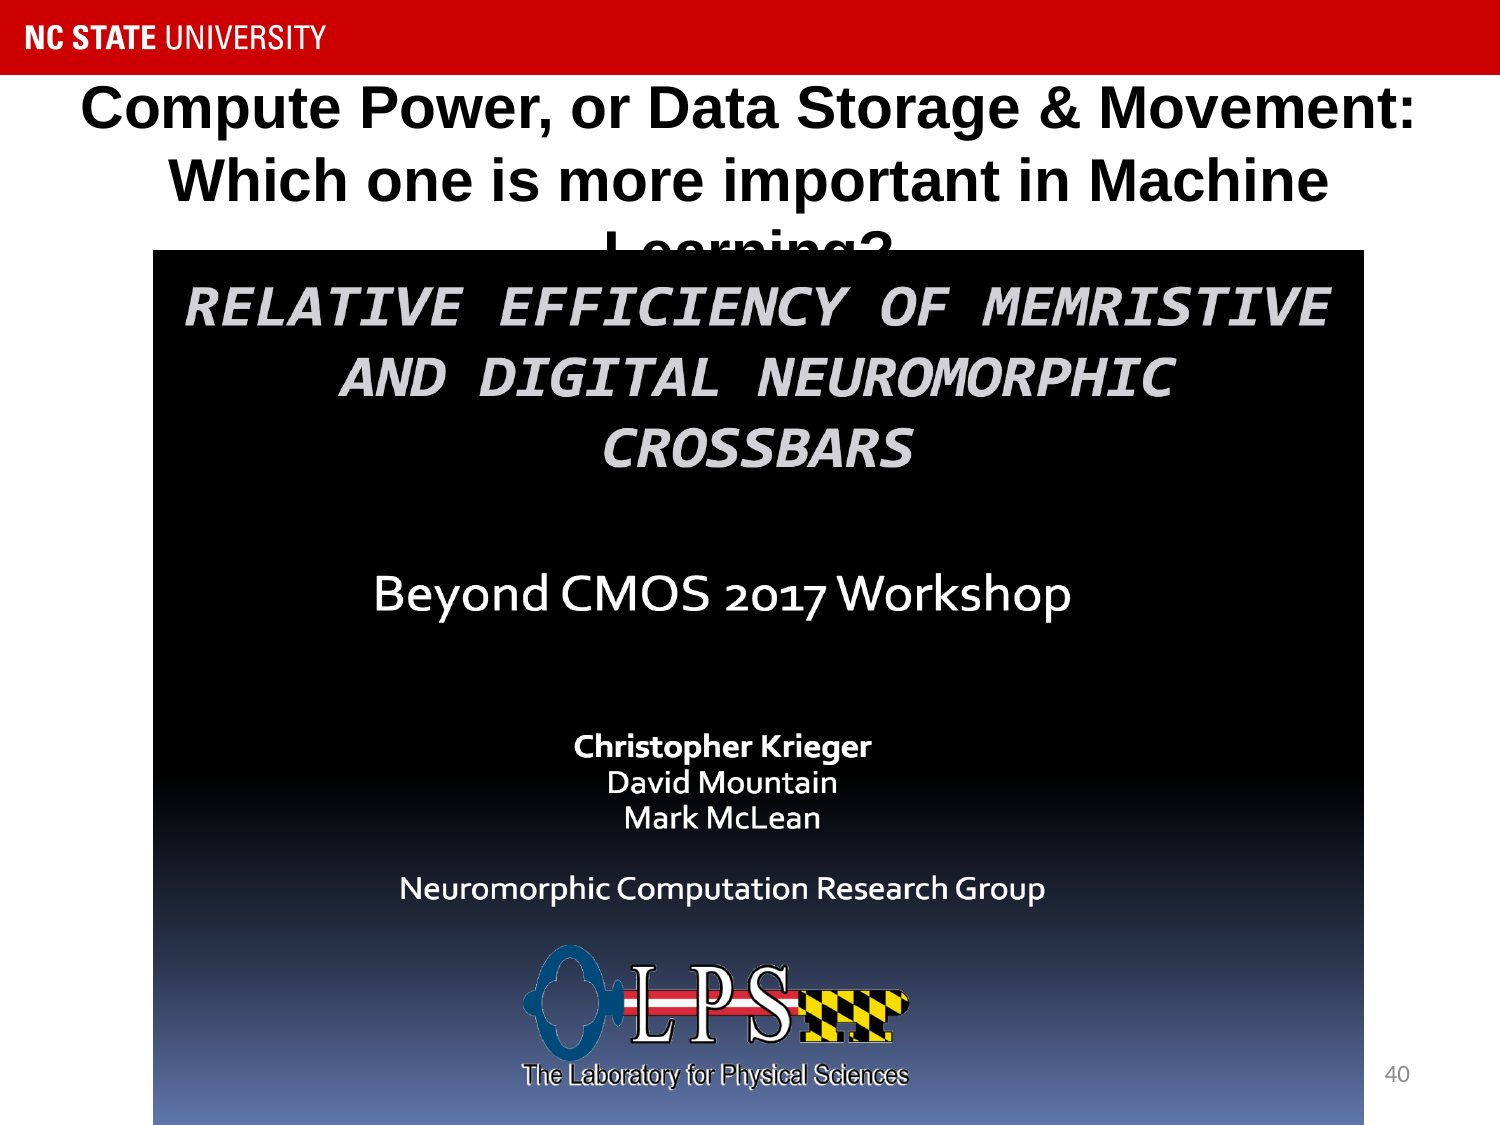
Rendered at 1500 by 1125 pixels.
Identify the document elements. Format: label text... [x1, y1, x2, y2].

text_box Compute Power, or Data Storage & Movement: Which one is more important in Machine Learning? [0, 89, 1500, 265]
slide_number 40 [1369, 1042, 1425, 1103]
picture [153, 249, 1365, 1125]
picture [0, 0, 1500, 75]
